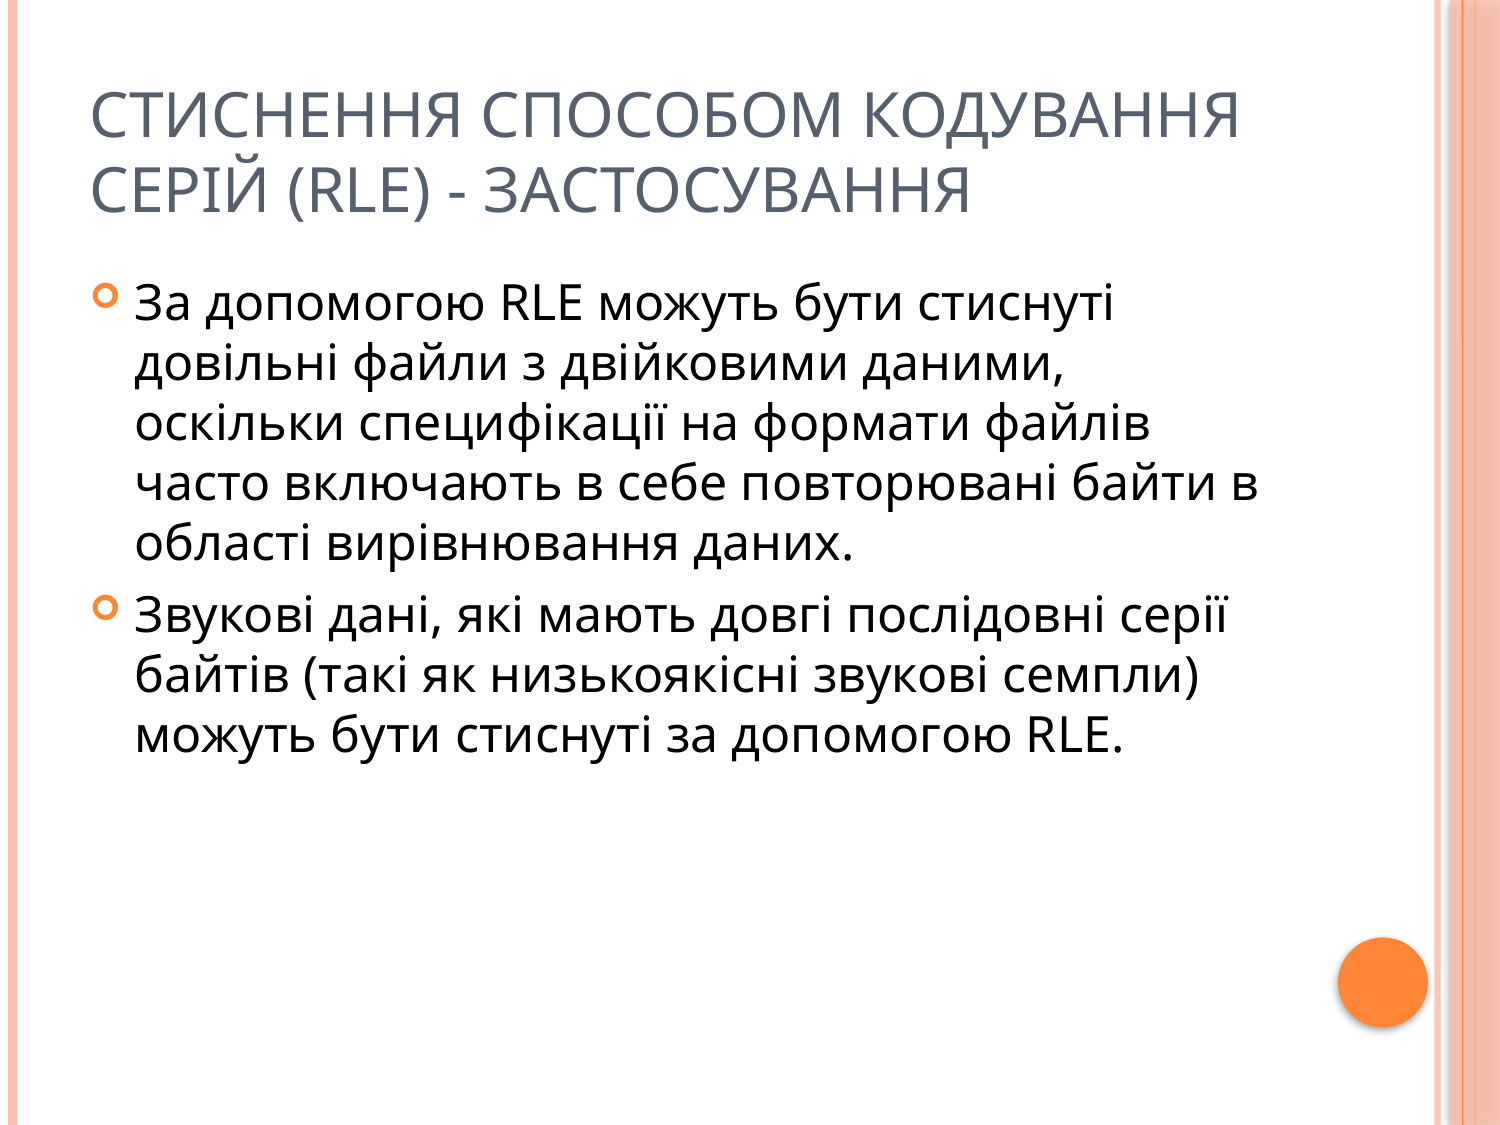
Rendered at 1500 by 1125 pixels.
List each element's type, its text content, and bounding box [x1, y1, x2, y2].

list За допомогою RLE можуть бути стиснуті довільні файли з двійковими даними, оскільки специфікації на формати файлів часто включають в себе повторювані байти в області вирівнювання даних. Звукові дані, які мають довгі послідовні серії байтів (такі як низькоякісні звукові семпли) можуть бути стиснуті за допомогою RLE. [75, 262, 1300, 906]
title Стиснення способом кодування серій (RLE) - застосування [75, 45, 1300, 233]
